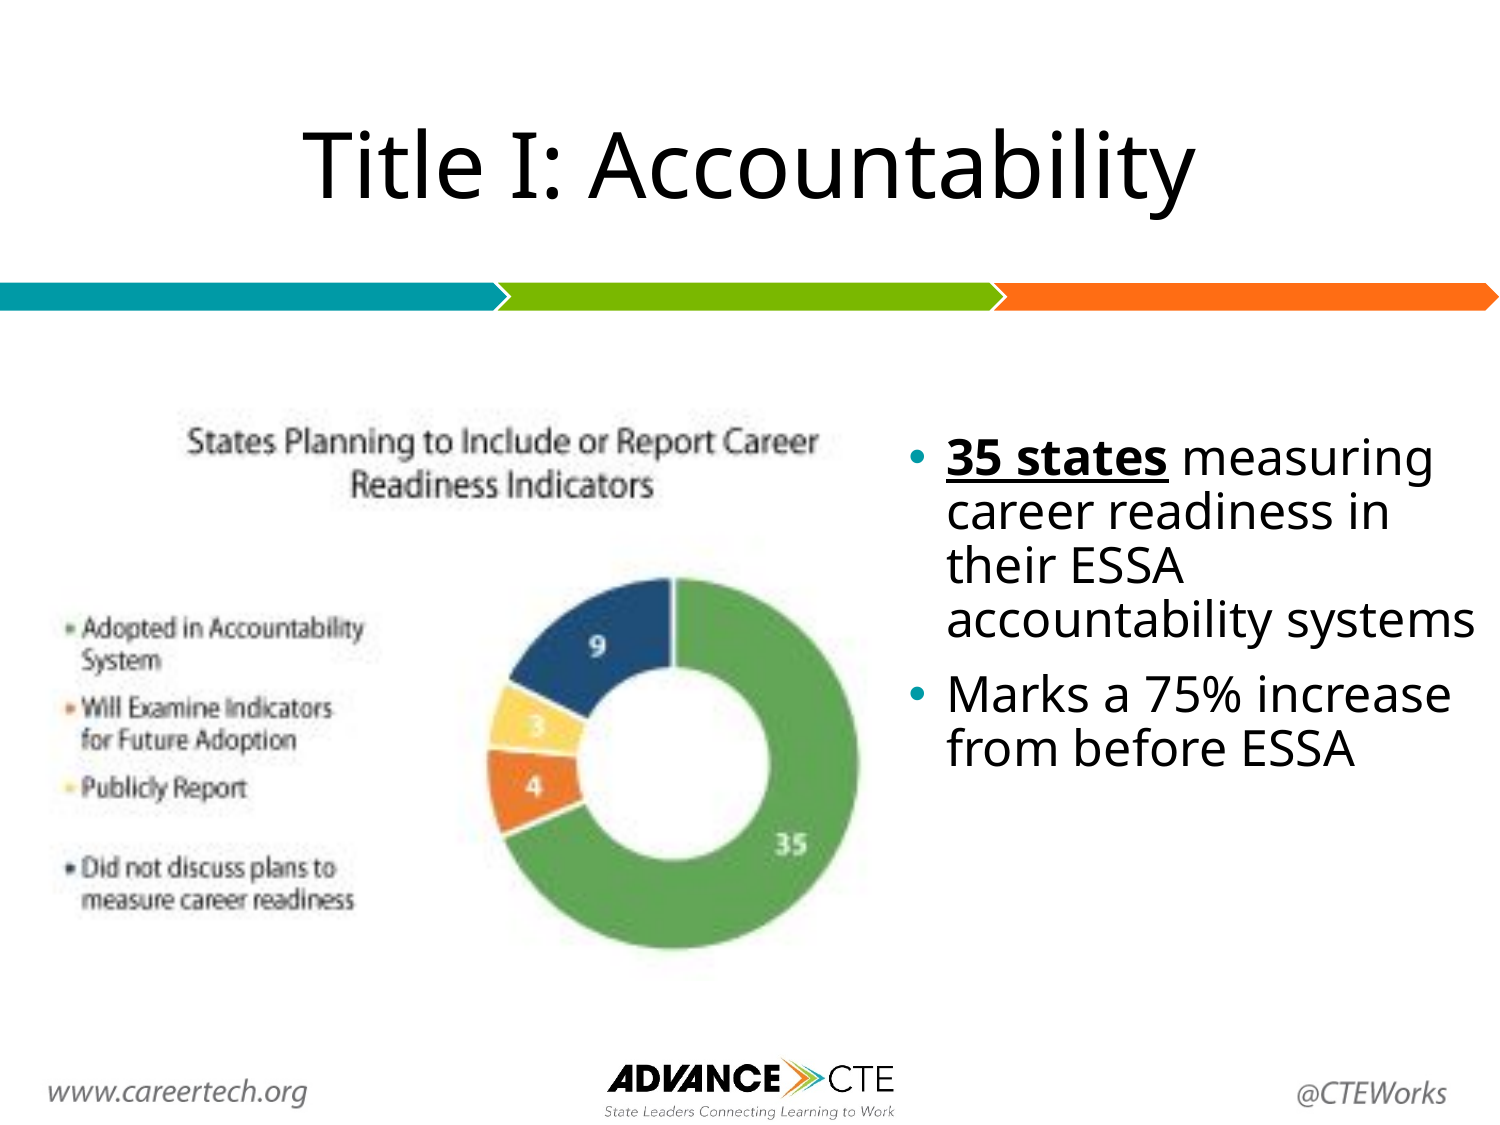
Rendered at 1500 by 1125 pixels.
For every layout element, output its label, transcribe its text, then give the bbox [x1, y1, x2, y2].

picture [585, 1051, 915, 1125]
picture [0, 1074, 332, 1114]
list 35 states measuring career readiness in their ESSA accountability systems Marks a 75% increase from before ESSA [893, 425, 1500, 1014]
picture [0, 384, 894, 981]
title Title I: Accountability [103, 59, 1397, 278]
picture [1257, 1074, 1478, 1114]
